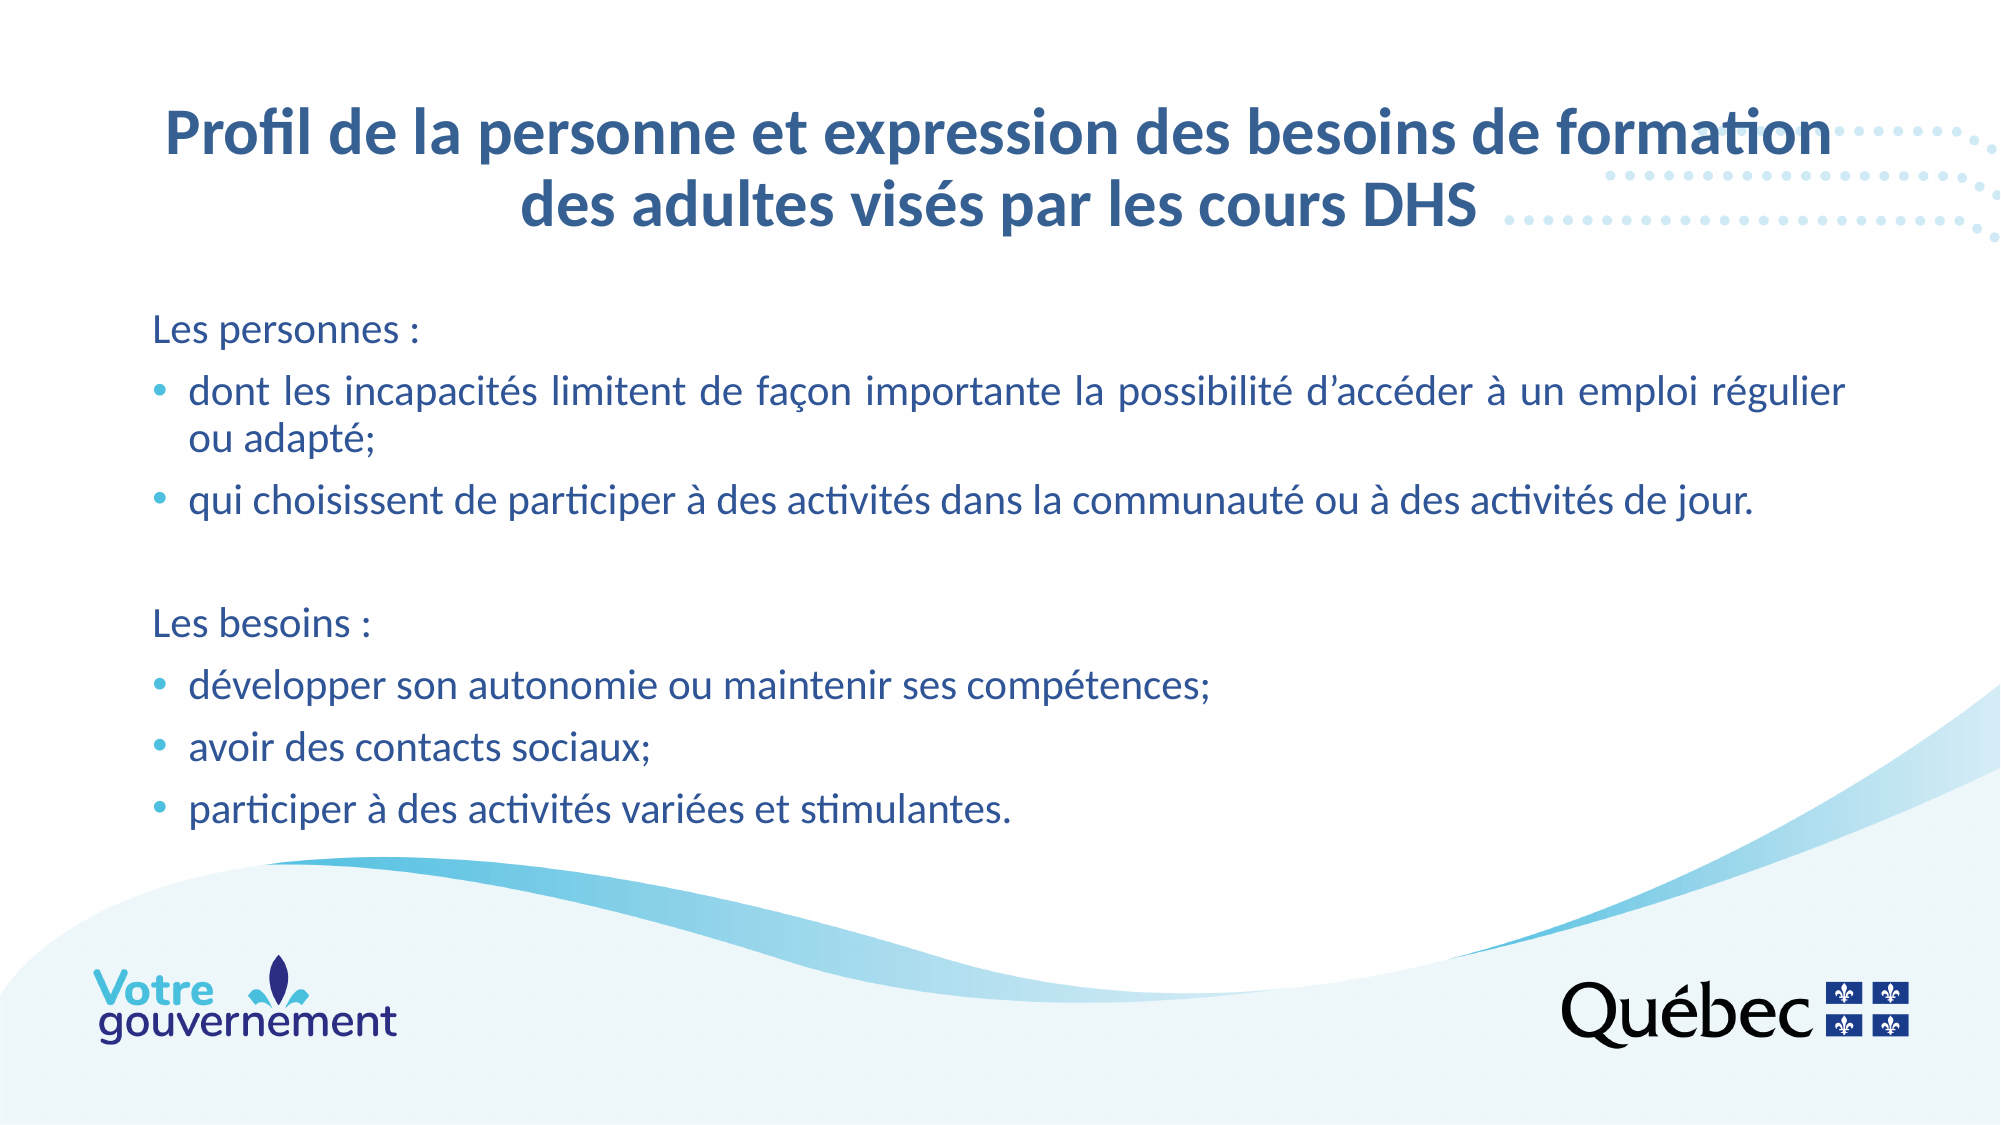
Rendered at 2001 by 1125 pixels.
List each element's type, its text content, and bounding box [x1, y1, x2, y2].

title Profil de la personne et expression des besoins de formation des adultes visés par les cours DHS [137, 59, 1863, 278]
list Les personnes : dont les incapacités limitent de façon importante la possibilité d’accéder à un emploi régulier ou adapté; qui choisissent de participer à des activités dans la communauté ou à des activités de jour. Les besoins : développer son autonomie ou maintenir ses compétences; avoir des contacts sociaux; participer à des activités variées et stimulantes. [137, 299, 1863, 848]
picture [0, 0, 2001, 1125]
